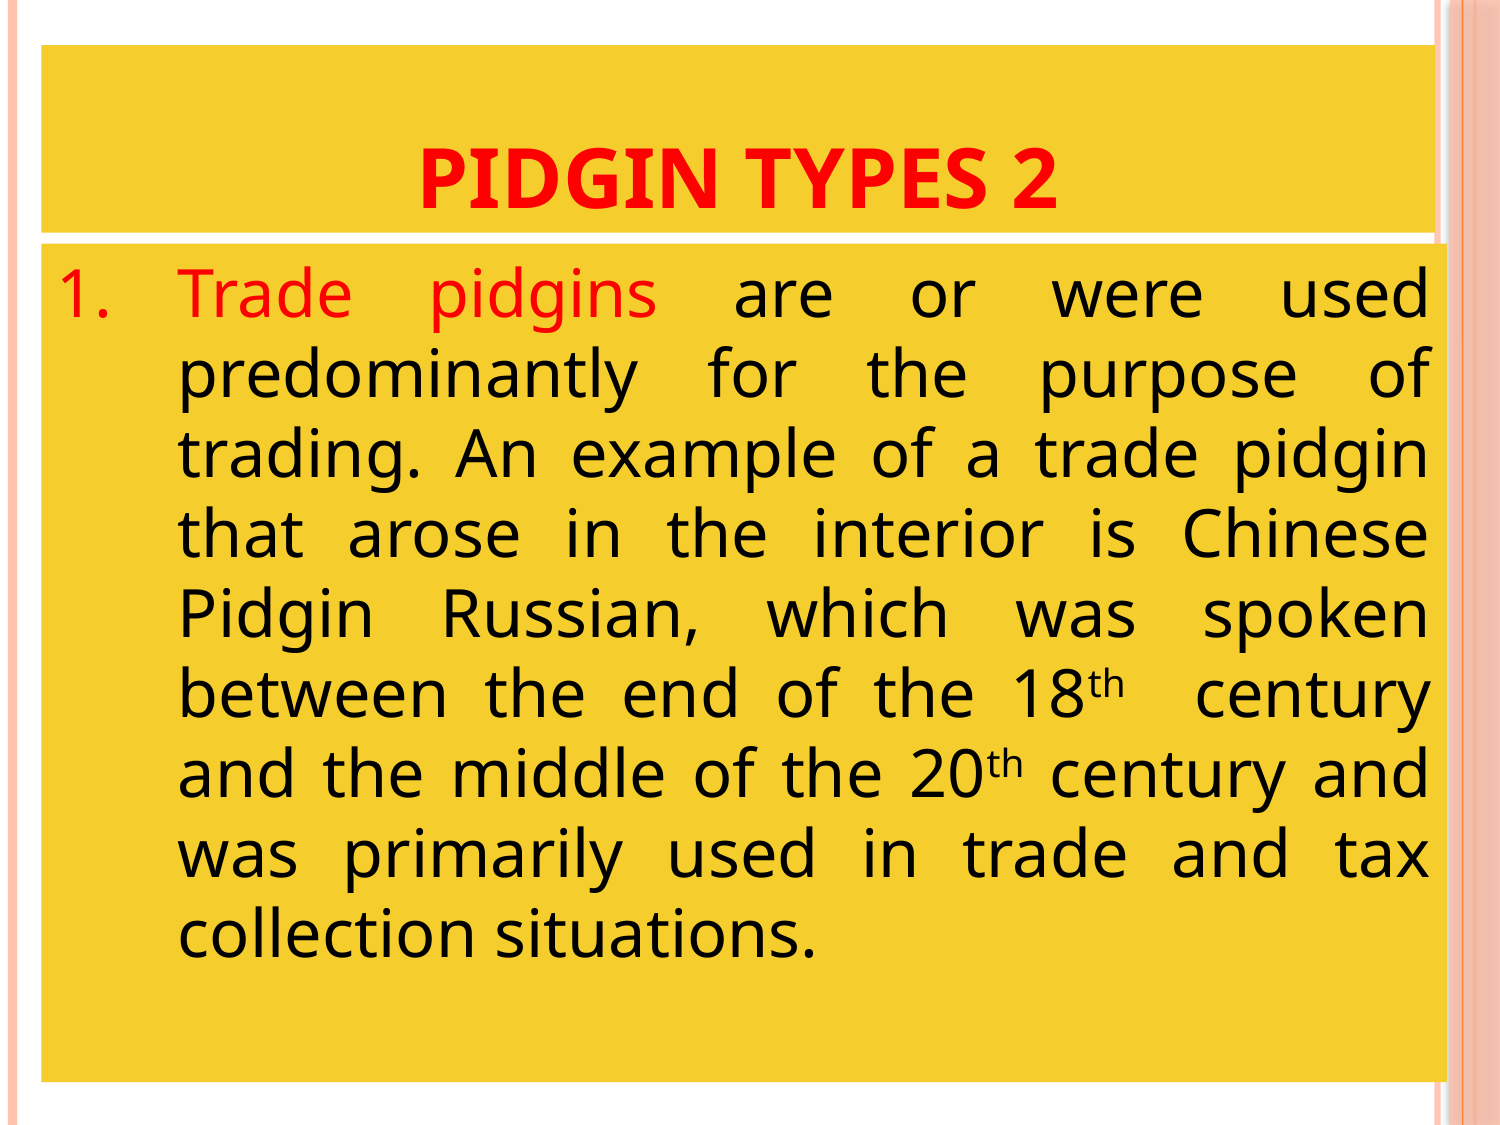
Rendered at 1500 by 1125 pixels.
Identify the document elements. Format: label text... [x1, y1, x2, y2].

title Pidgin types 2 [41, 45, 1436, 233]
list Trade pidgins are or were used predominantly for the purpose of trading. An example of a trade pidgin that arose in the interior is Chinese Pidgin Russian, which was spoken between the end of the 18th century and the middle of the 20th century and was primarily used in trade and tax collection situations. [41, 243, 1447, 1083]
